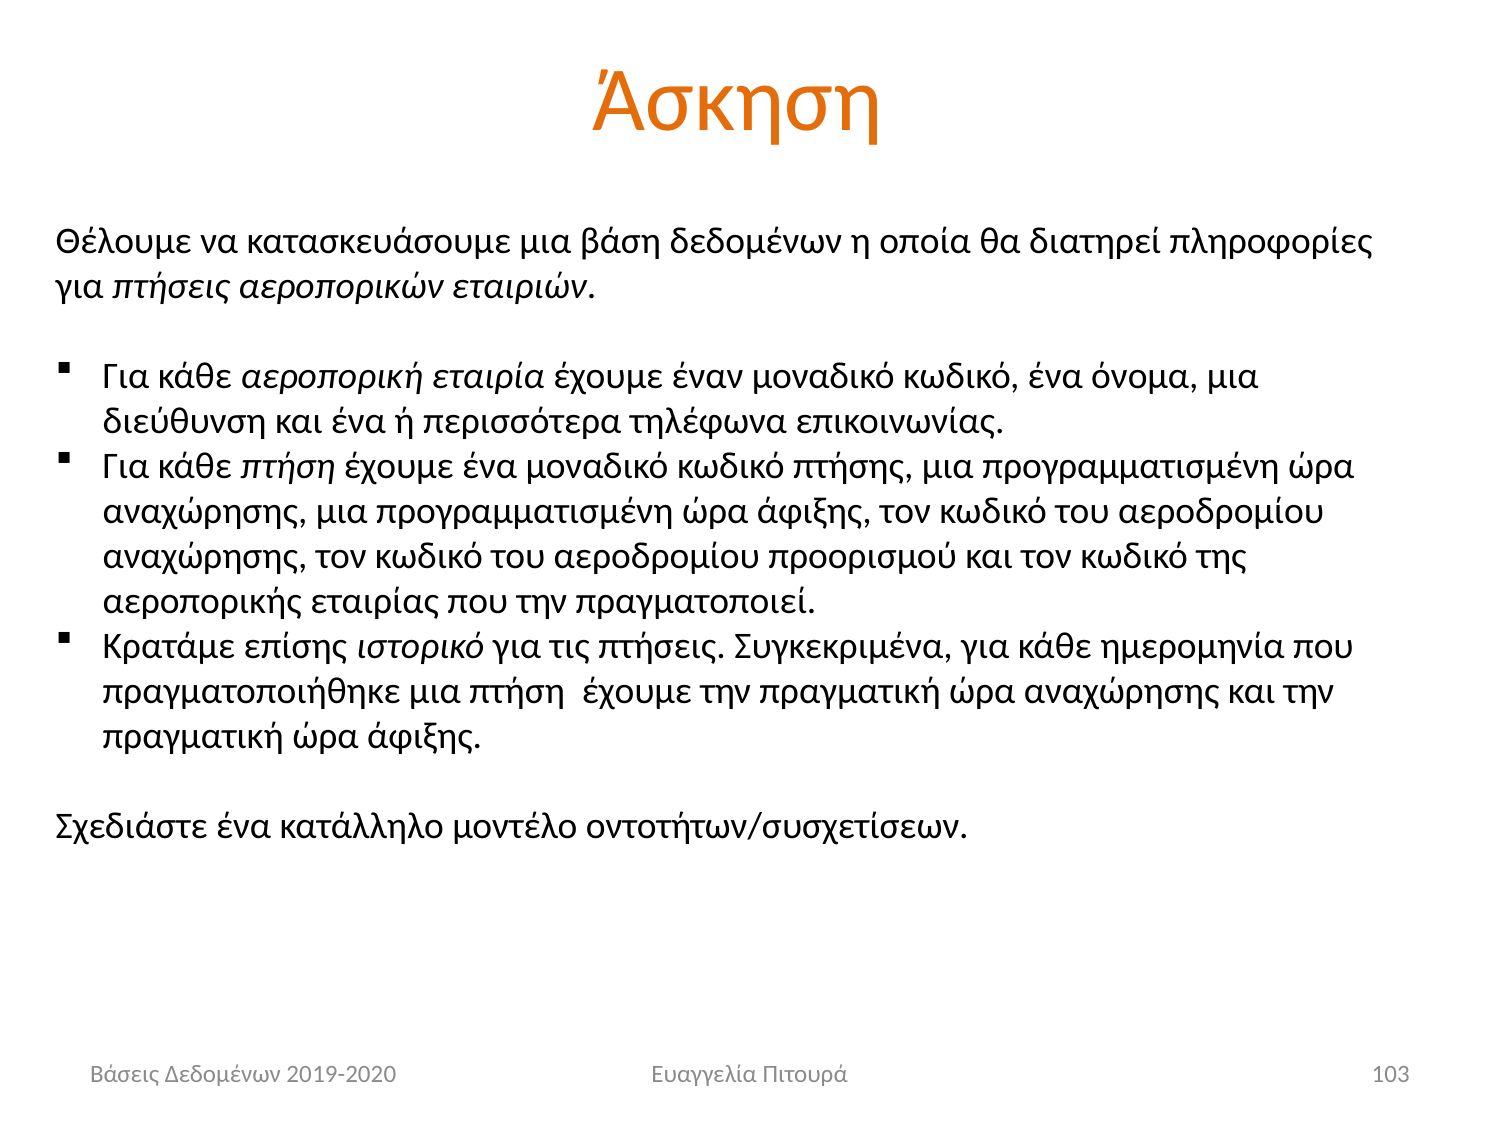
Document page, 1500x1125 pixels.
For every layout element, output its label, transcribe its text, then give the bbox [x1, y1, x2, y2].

title Άσκηση [62, 0, 1413, 188]
slide_number Βάσεις Δεδομένων 2019-2020 [75, 1042, 425, 1103]
slide_number 103 [1074, 1042, 1425, 1103]
footer Ευαγγελία Πιτουρά [512, 1042, 988, 1103]
text_box Θέλουμε να κατασκευάσουμε μια βάση δεδομένων η οποία θα διατηρεί πληροφορίες για πτήσεις αεροπορικών εταιριών. Για κάθε αεροπορική εταιρία έχουμε έναν μοναδικό κωδικό, ένα όνομα, μια διεύθυνση και ένα ή περισσότερα τηλέφωνα επικοινωνίας. Για κάθε πτήση έχουμε ένα μοναδικό κωδικό πτήσης, μια προγραμματισμένη ώρα αναχώρησης, μια προγραμματισμένη ώρα άφιξης, τον κωδικό του αεροδρομίου αναχώρησης, τον κωδικό του αεροδρομίου προορισμού και τον κωδικό της αεροπορικής εταιρίας που την πραγματοποιεί. Κρατάμε επίσης ιστορικό για τις πτήσεις. Συγκεκριμένα, για κάθε ημερομηνία που πραγματοποιήθηκε μια πτήση έχουμε την πραγματική ώρα αναχώρησης και την πραγματική ώρα άφιξης. Σχεδιάστε ένα κατάλληλο μοντέλο οντοτήτων/συσχετίσεων. [40, 208, 1435, 853]
